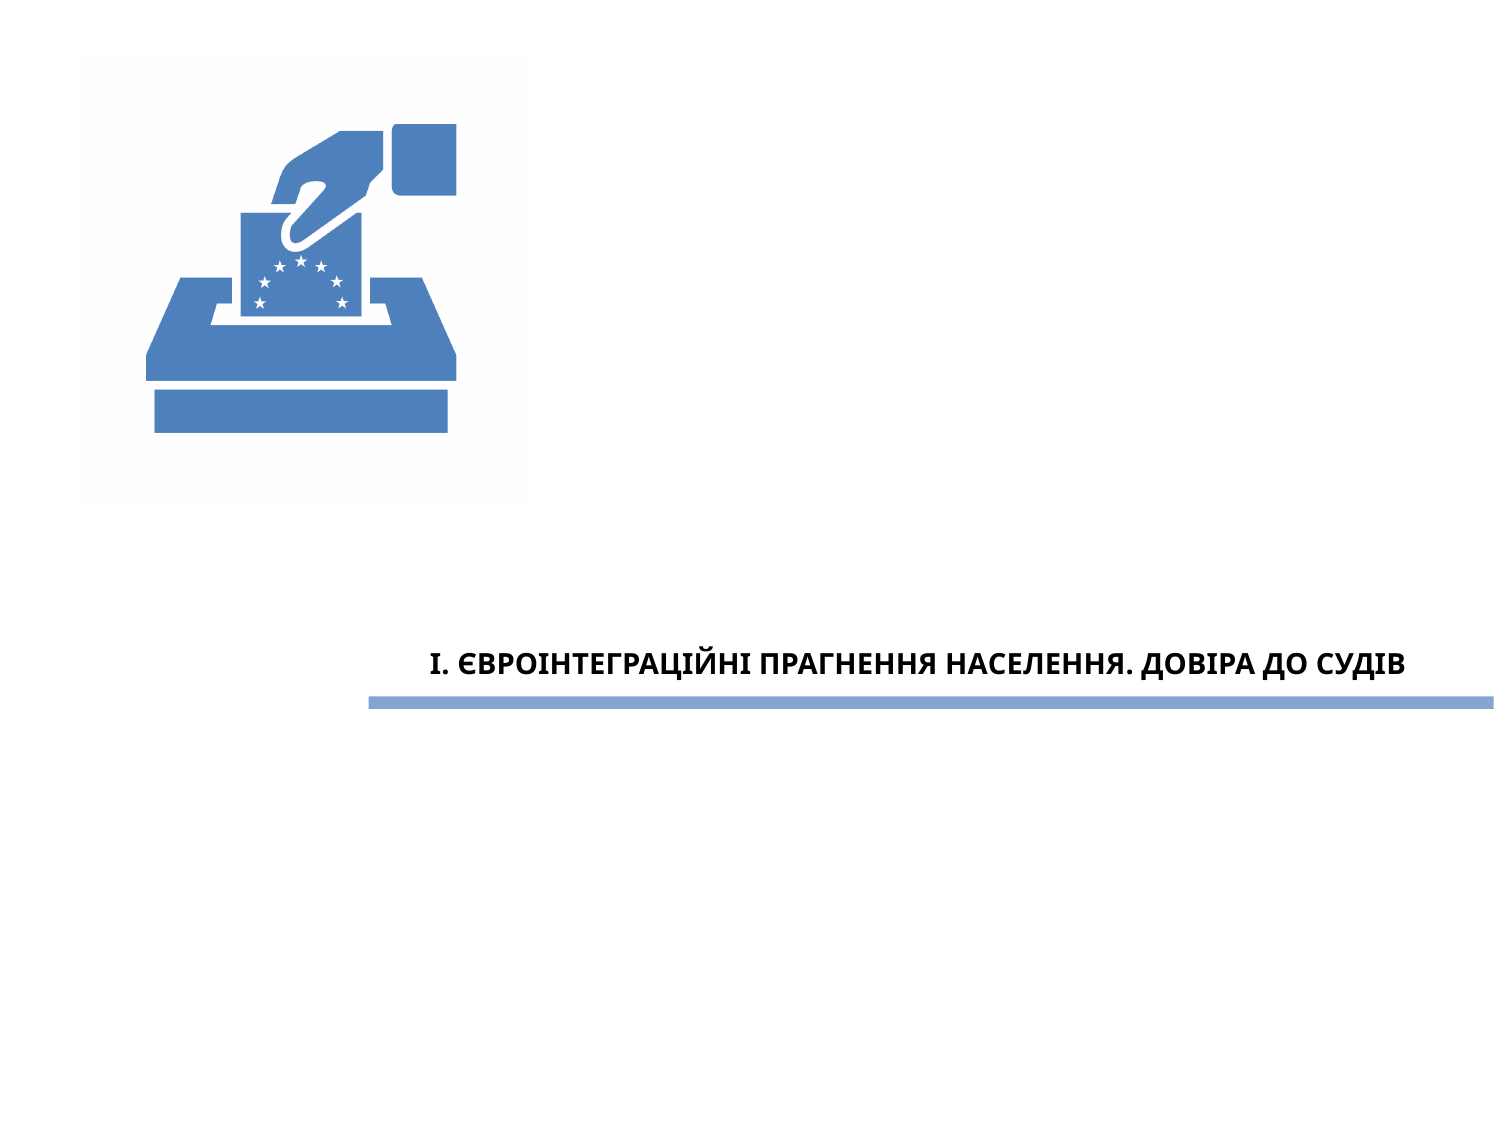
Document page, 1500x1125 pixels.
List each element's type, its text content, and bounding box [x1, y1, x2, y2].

picture [76, 54, 526, 504]
list І. ЄВРОІНТЕГРАЦІЙНІ ПРАГНЕННЯ НАСЕЛЕННЯ. ДОВІРА ДО СУДІВ [349, 637, 1488, 690]
